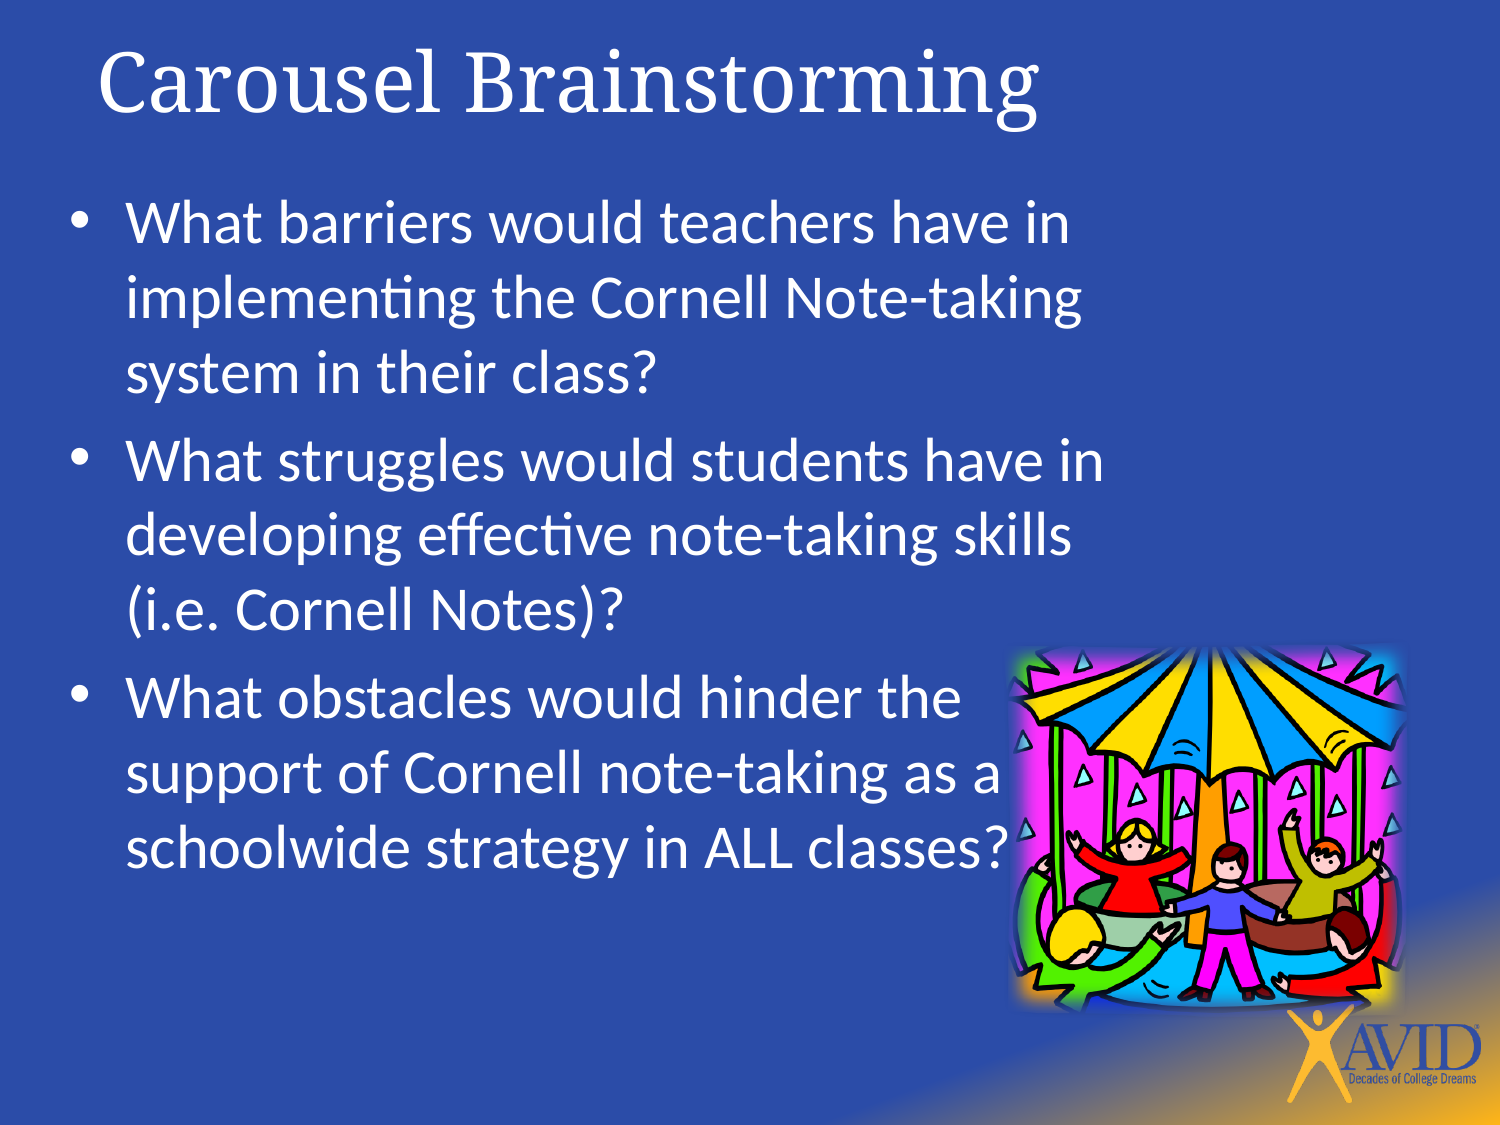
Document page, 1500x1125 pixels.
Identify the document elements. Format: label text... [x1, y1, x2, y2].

text_box What barriers would teachers have in implementing the Cornell Note-taking system in their class? What struggles would students have in developing effective note-taking skills (i.e. Cornell Notes)? What obstacles would hinder the support of Cornell note-taking as a schoolwide strategy in ALL classes? [53, 173, 1125, 1055]
picture [999, 627, 1481, 1103]
text_box Carousel Brainstorming [81, 21, 1321, 117]
